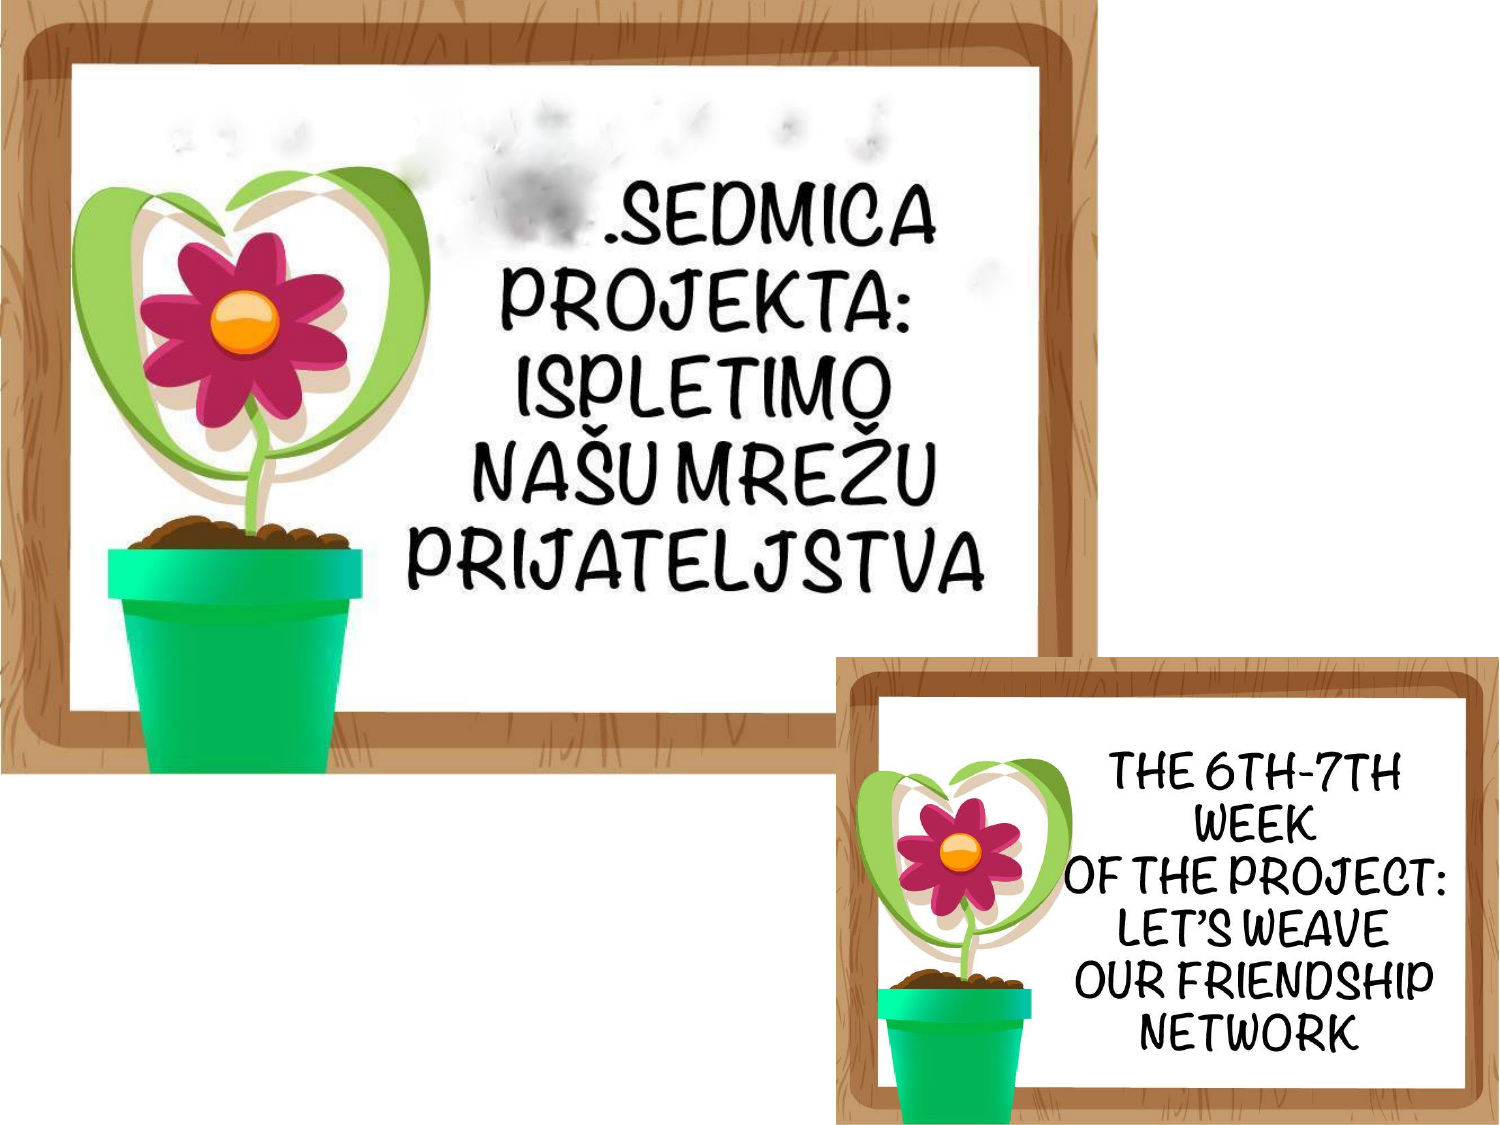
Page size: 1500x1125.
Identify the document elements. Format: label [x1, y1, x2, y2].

list [836, 656, 1500, 1125]
list [0, 0, 1099, 776]
